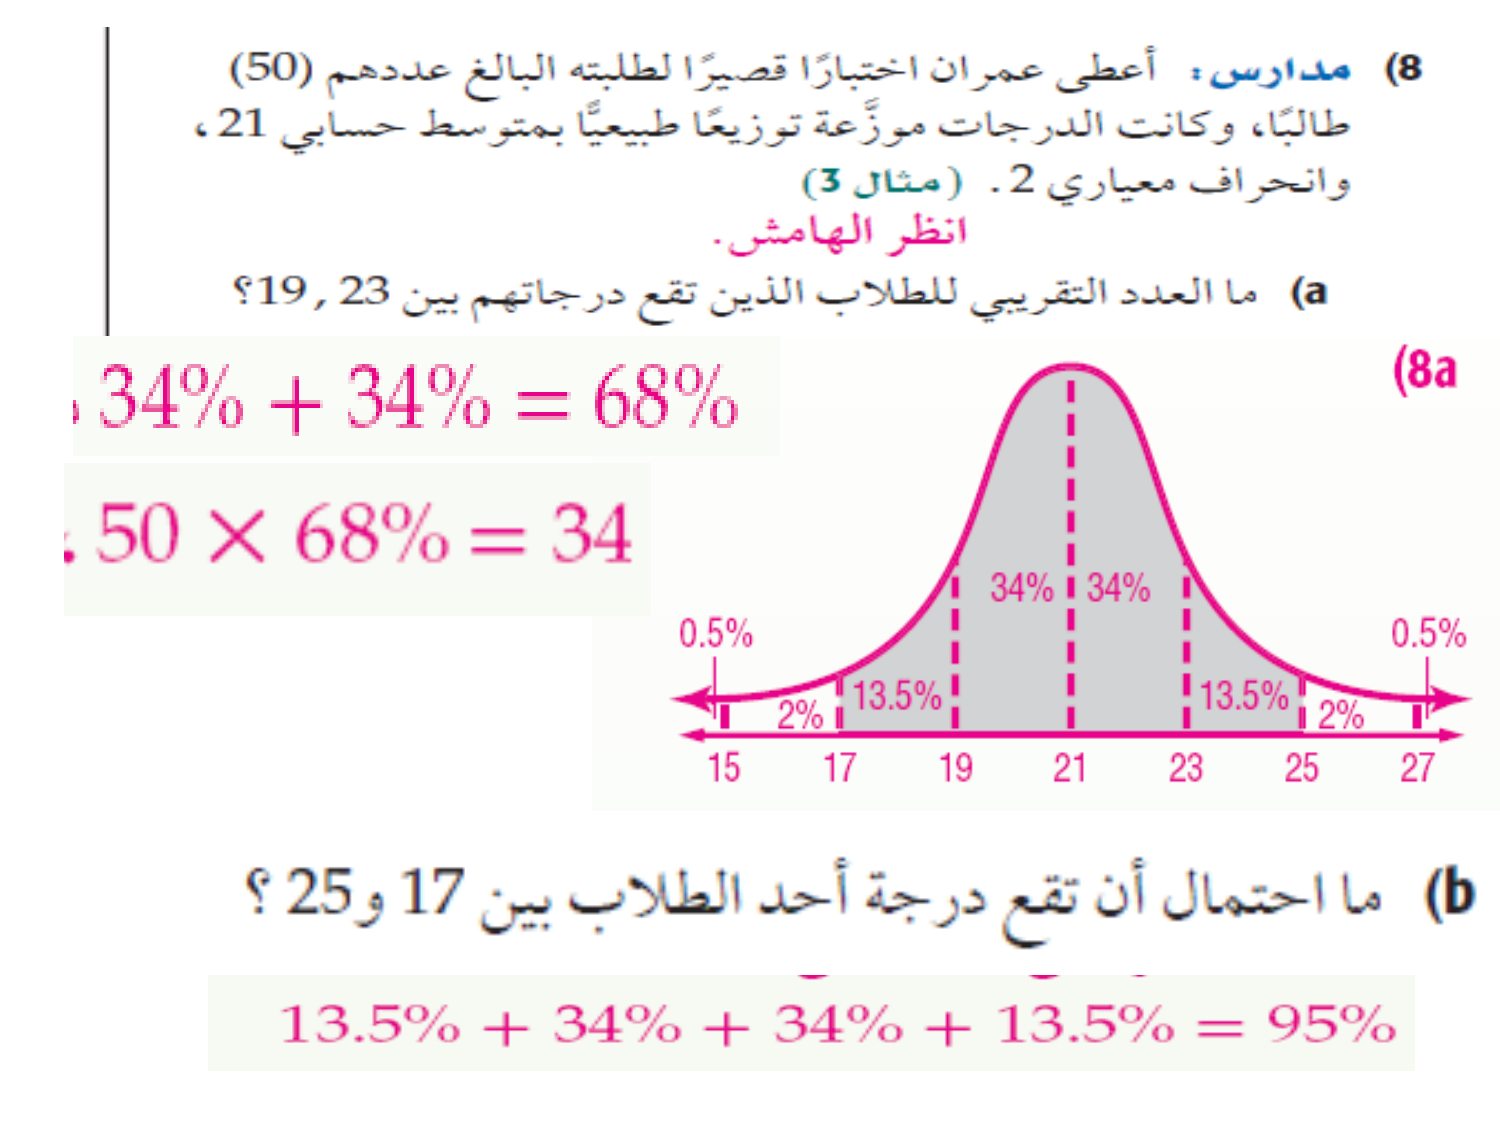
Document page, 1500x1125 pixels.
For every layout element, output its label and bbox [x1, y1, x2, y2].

picture [208, 975, 1416, 1071]
picture [64, 27, 1500, 811]
picture [135, 845, 1489, 953]
